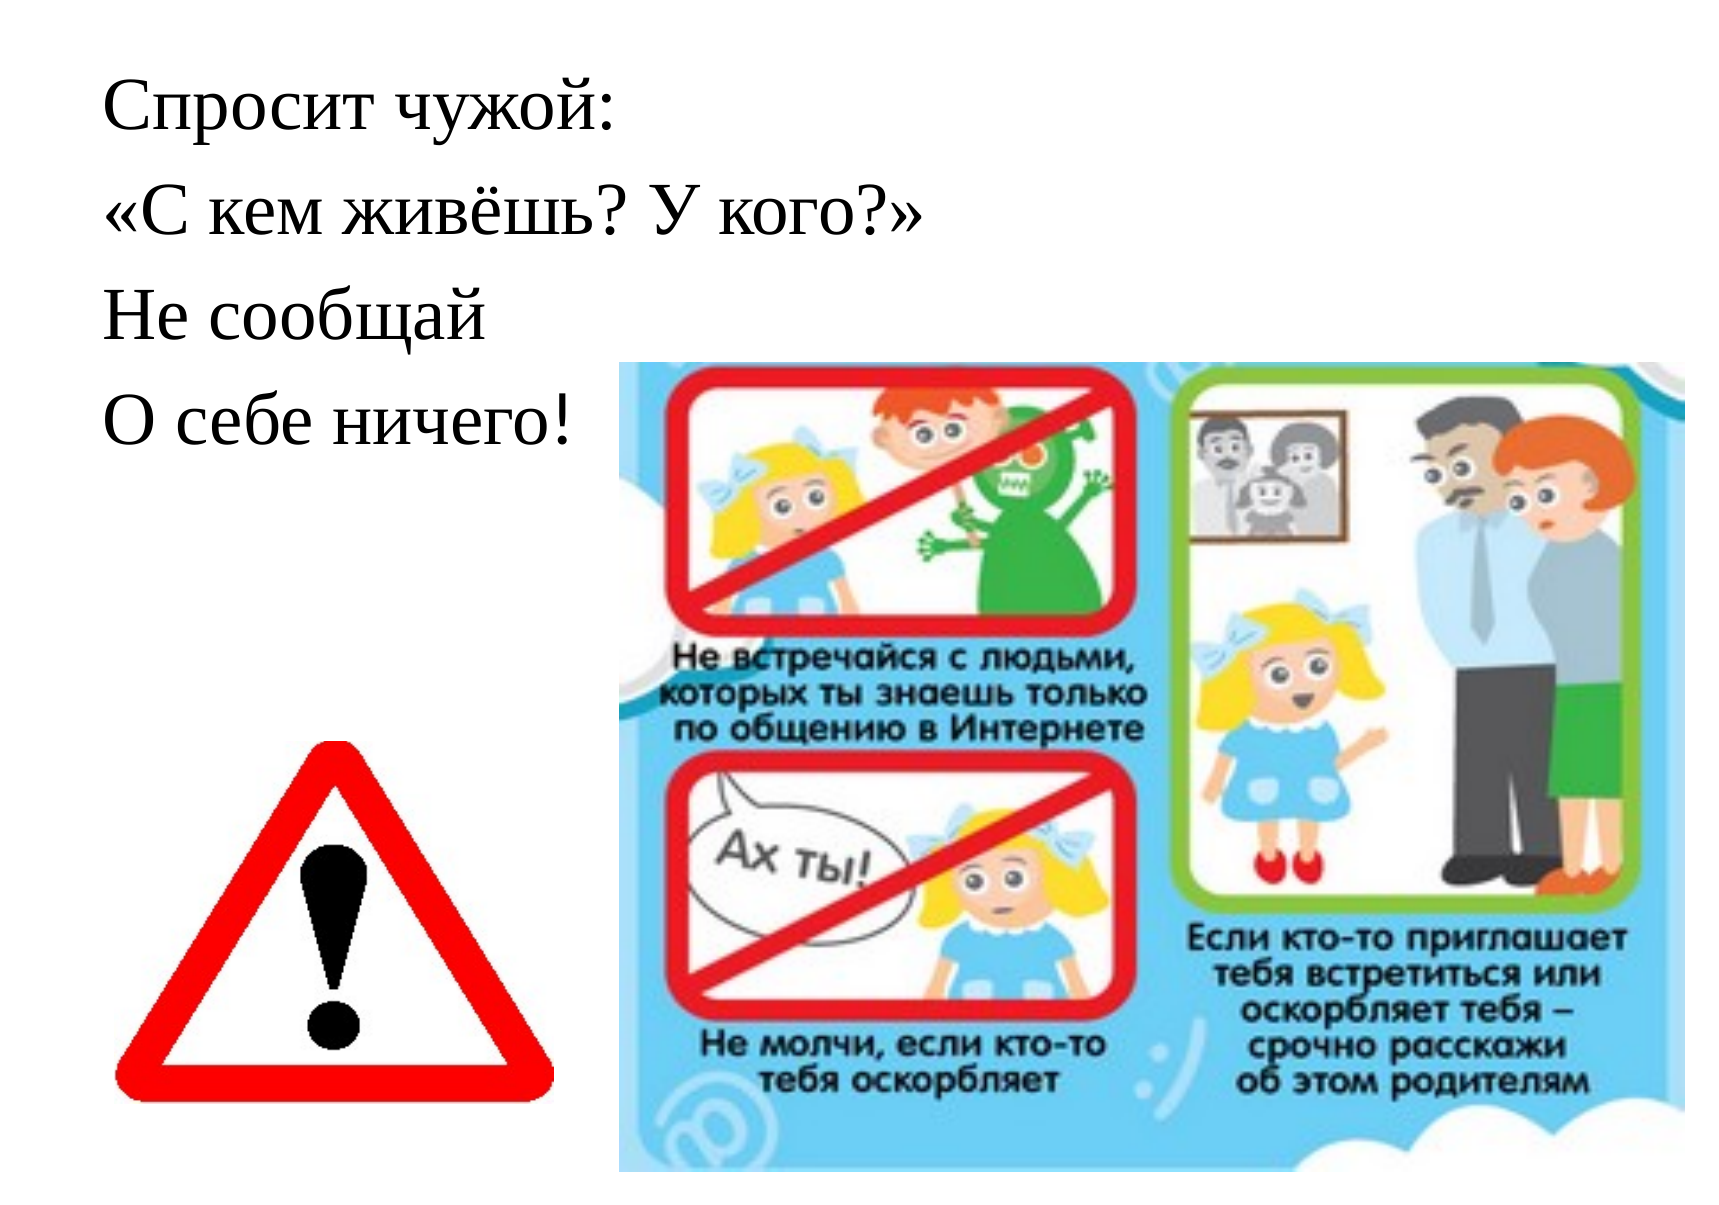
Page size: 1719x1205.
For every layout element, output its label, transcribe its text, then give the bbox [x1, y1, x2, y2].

picture [114, 741, 554, 1104]
picture [618, 361, 1686, 1172]
list Спросит чужой: «С кем живёшь? У кого?» Не сообщай О себе ничего! [85, 45, 1633, 1077]
